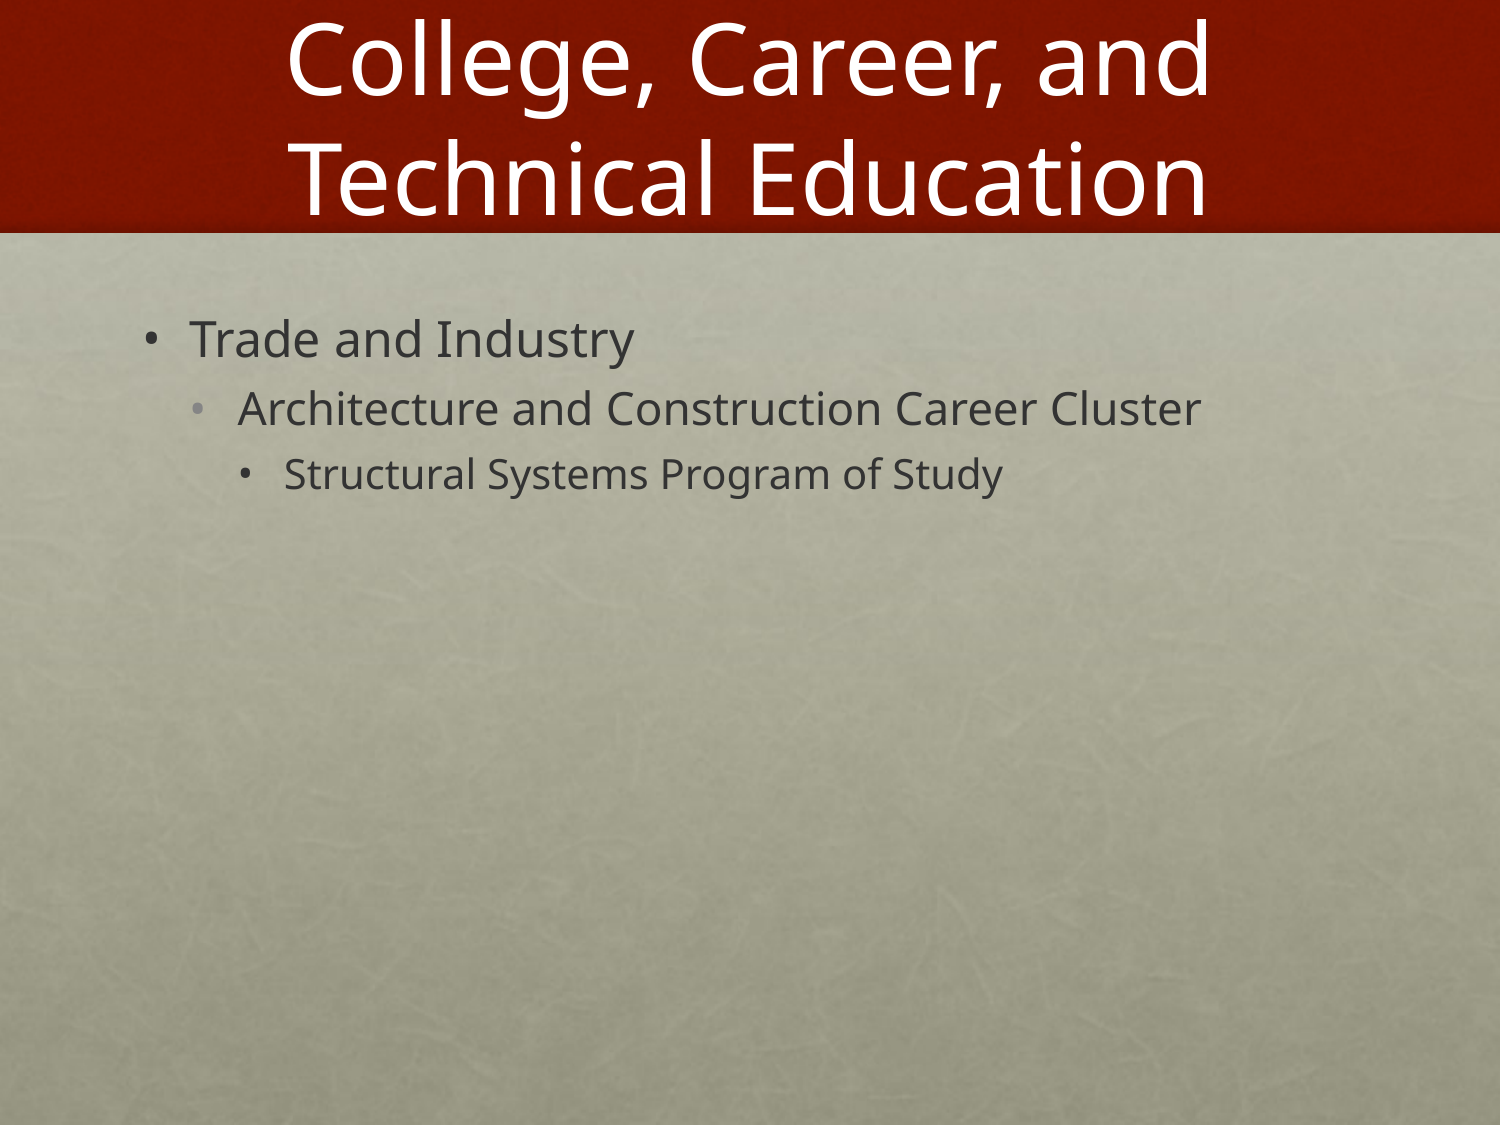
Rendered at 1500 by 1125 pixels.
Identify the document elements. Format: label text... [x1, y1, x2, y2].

title College, Career, and Technical Education [127, 10, 1372, 221]
picture [0, 214, 1500, 1125]
list Trade and Industry Architecture and Construction Career Cluster Structural Systems Program of Study [127, 299, 1372, 1005]
